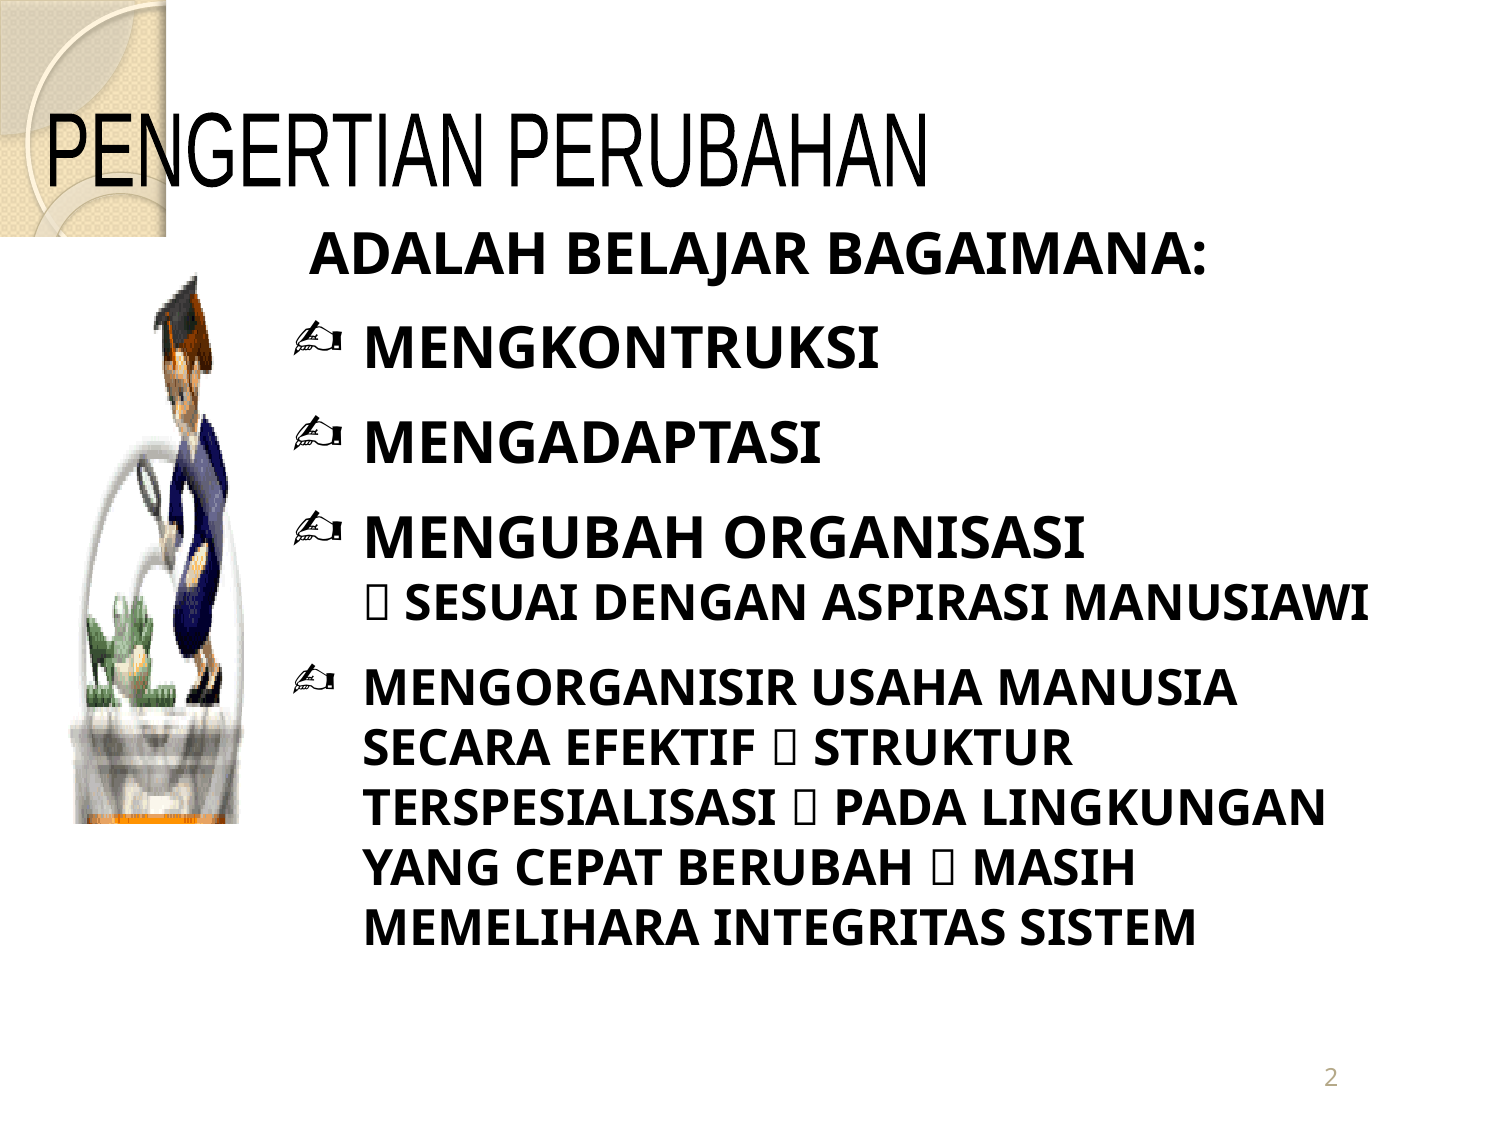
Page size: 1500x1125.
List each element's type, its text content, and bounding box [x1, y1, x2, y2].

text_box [0, 237, 313, 1125]
slide_number 2 [1237, 1024, 1425, 1103]
text_box MENGKONTRUKSI MENGADAPTASI MENGUBAH ORGANISASI  SESUAI DENGAN ASPIRASI MANUSIAWI MENGORGANISIR USAHA MANUSIA SECARA EFEKTIF  STRUKTUR TERSPESIALISASI  PADA LINGKUNGAN YANG CEPAT BERUBAH  MASIH MEMELIHARA INTEGRITAS SISTEM [320, 302, 1425, 963]
text_box ADALAH BELAJAR BAGAIMANA: [294, 208, 1224, 294]
